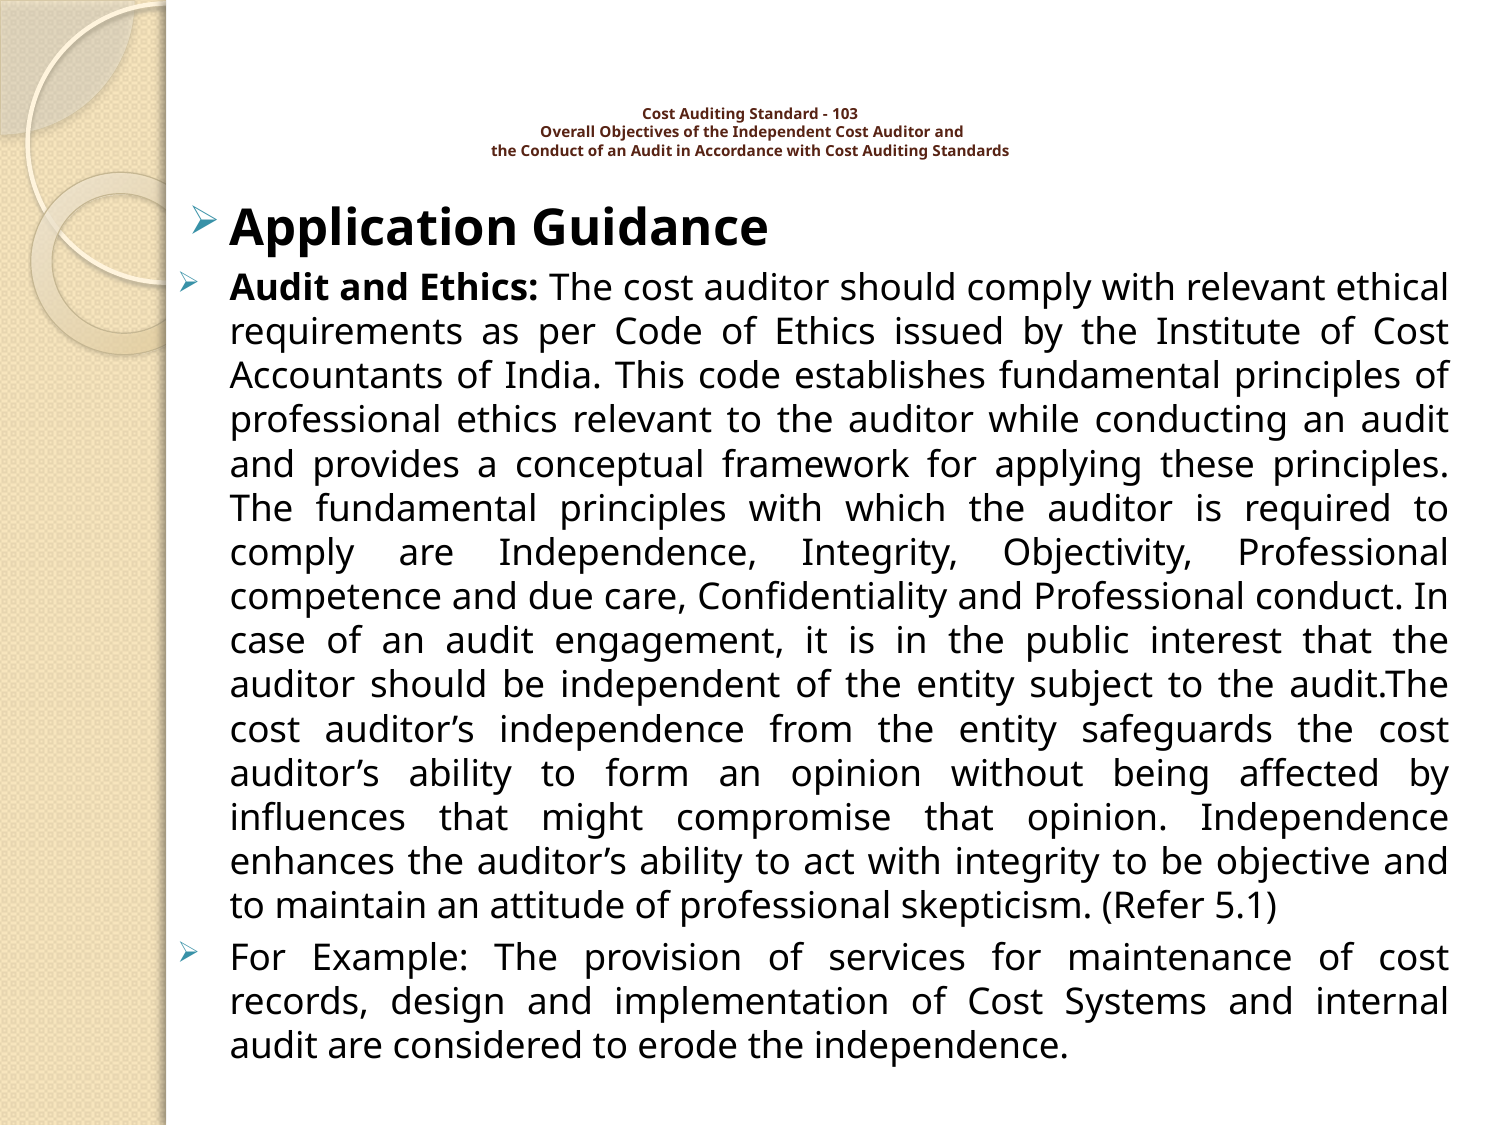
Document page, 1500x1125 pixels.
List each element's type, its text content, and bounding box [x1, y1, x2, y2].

list Application Guidance Audit and Ethics: The cost auditor should comply with relevant ethical requirements as per Code of Ethics issued by the Institute of Cost Accountants of India. This code establishes fundamental principles of professional ethics relevant to the auditor while conducting an audit and provides a conceptual framework for applying these principles. The fundamental principles with which the auditor is required to comply are Independence, Integrity, Objectivity, Professional competence and due care, Confidentiality and Professional conduct. In case of an audit engagement, it is in the public interest that the auditor should be independent of the entity subject to the audit.The cost auditor’s independence from the entity safeguards the cost auditor’s ability to form an opinion without being affected by influences that might compromise that opinion. Independence enhances the auditor’s ability to act with integrity to be objective and to maintain an attitude of professional skepticism. (Refer 5.1) For Example: The provision of services for maintenance of cost records, design and implementation of Cost Systems and internal audit are considered to erode the independence. [162, 187, 1466, 1125]
title Cost Auditing Standard - 103 Overall Objectives of the Independent Cost Auditor and the Conduct of an Audit in Accordance with Cost Auditing Standards [0, 37, 1500, 263]
